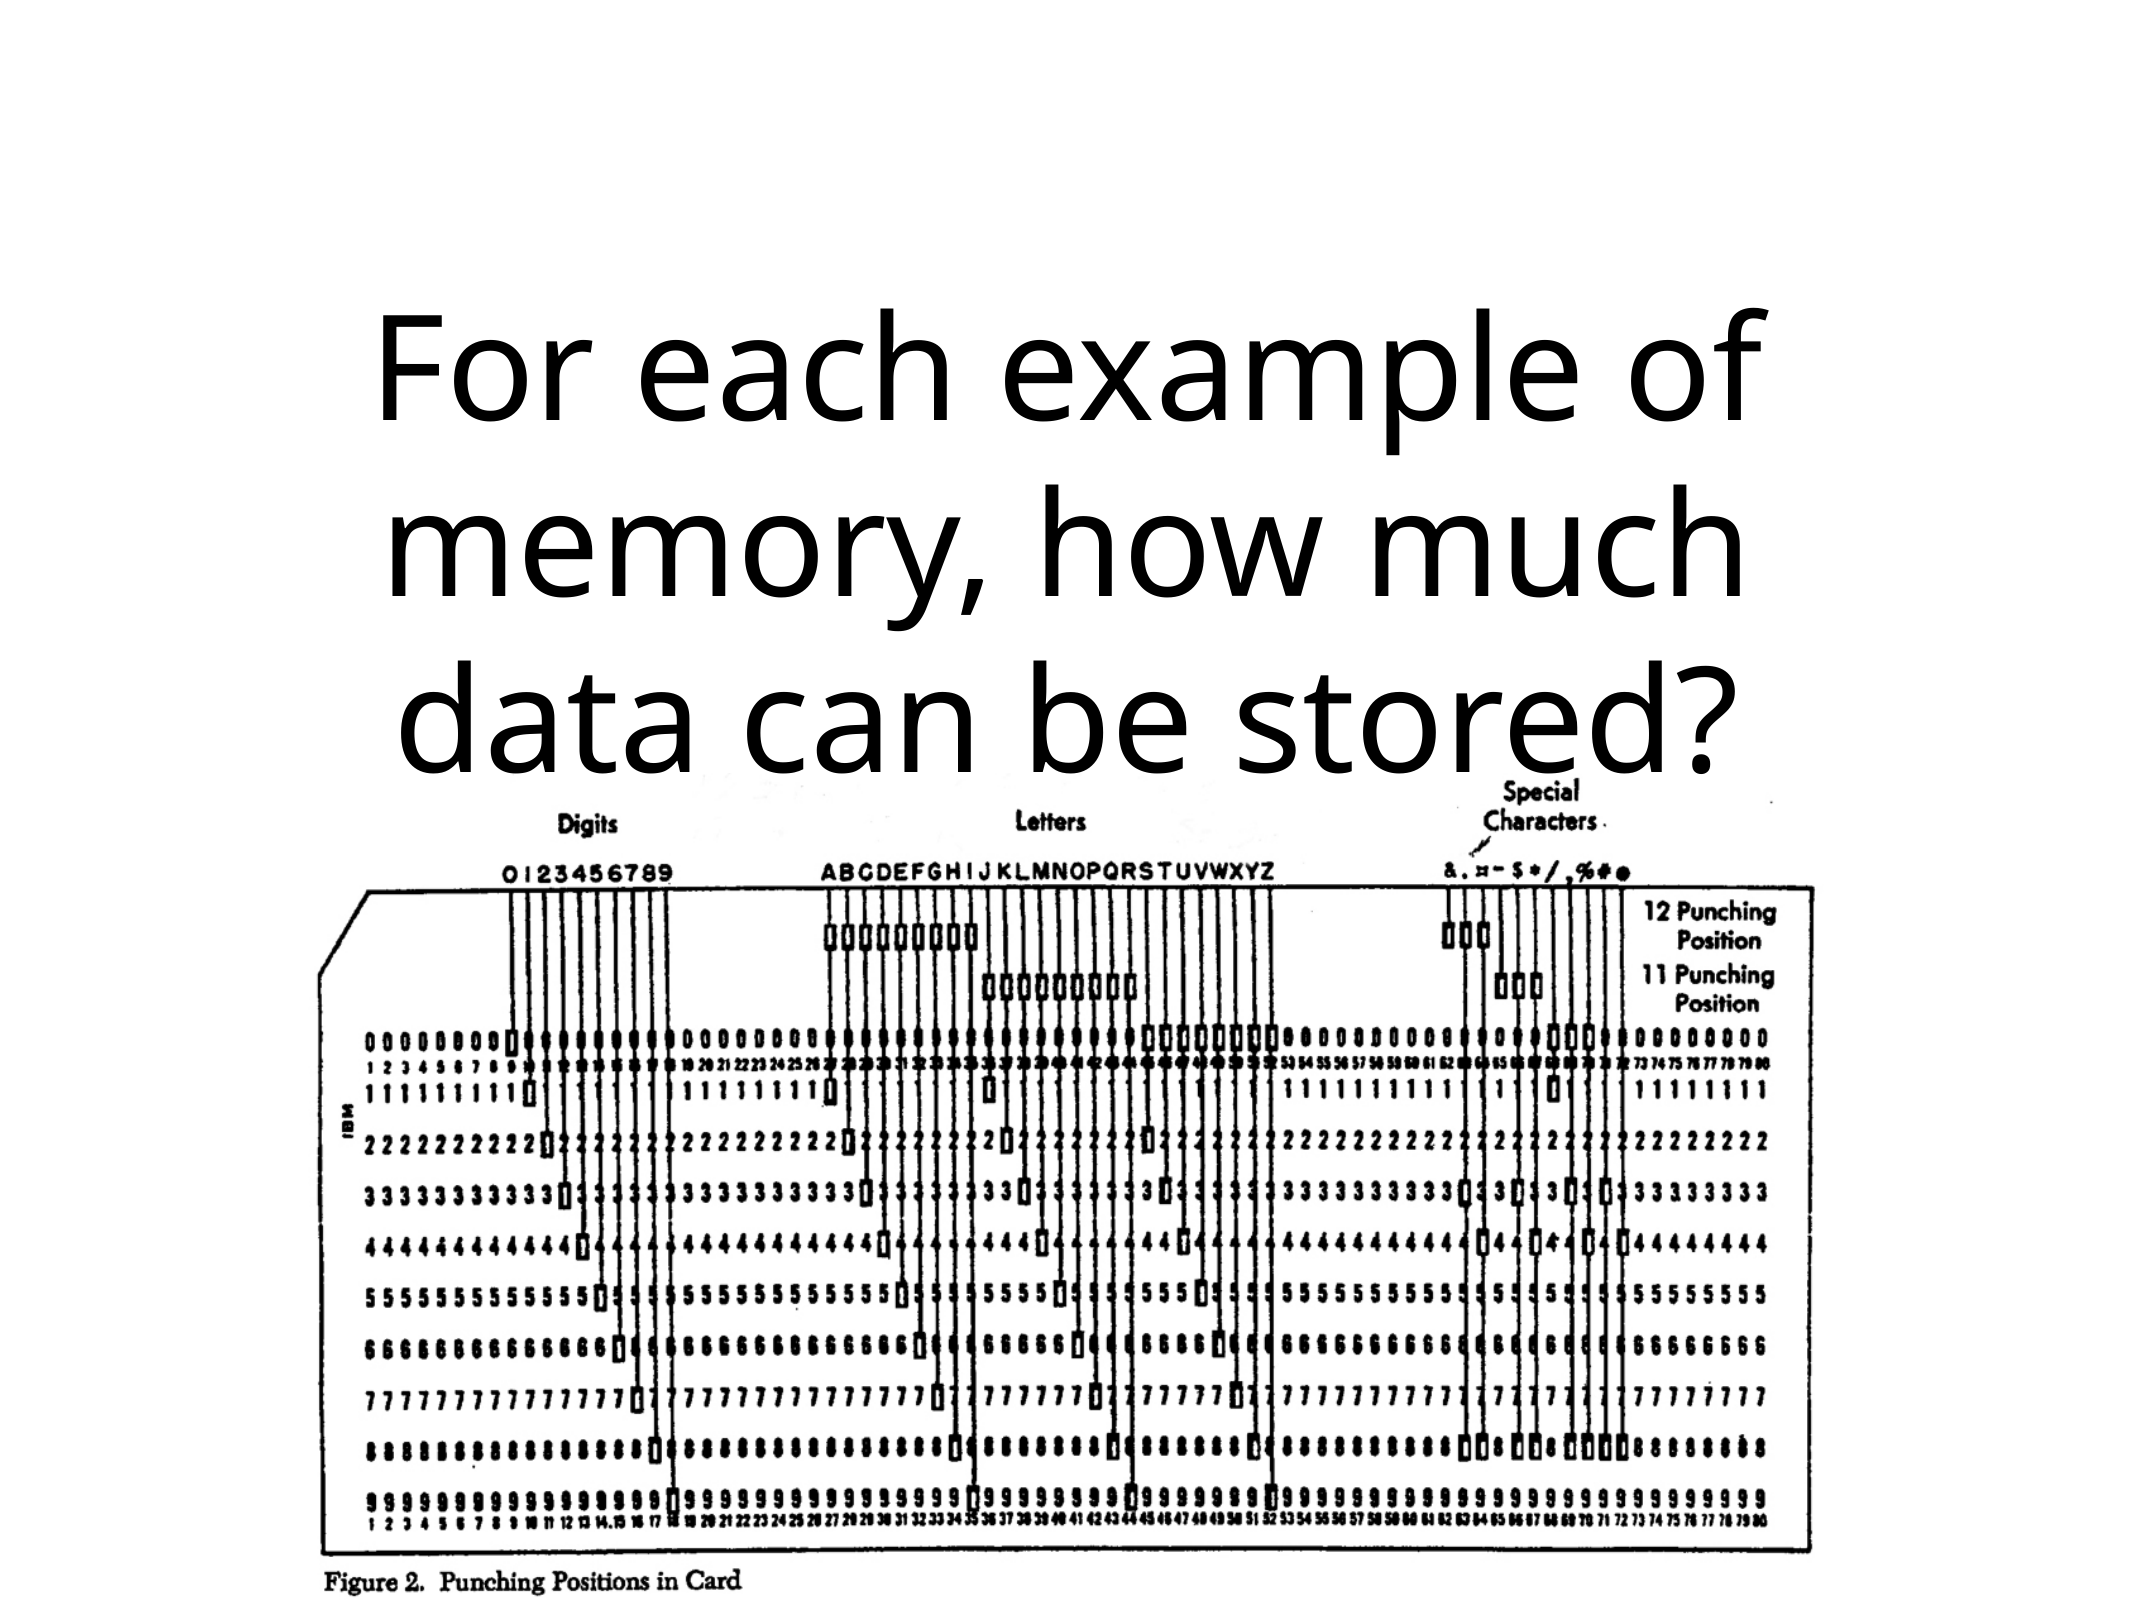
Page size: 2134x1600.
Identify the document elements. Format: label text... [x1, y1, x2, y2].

picture [308, 773, 1826, 1600]
title For each example of memory, how much data can be stored? [207, 268, 1926, 811]
